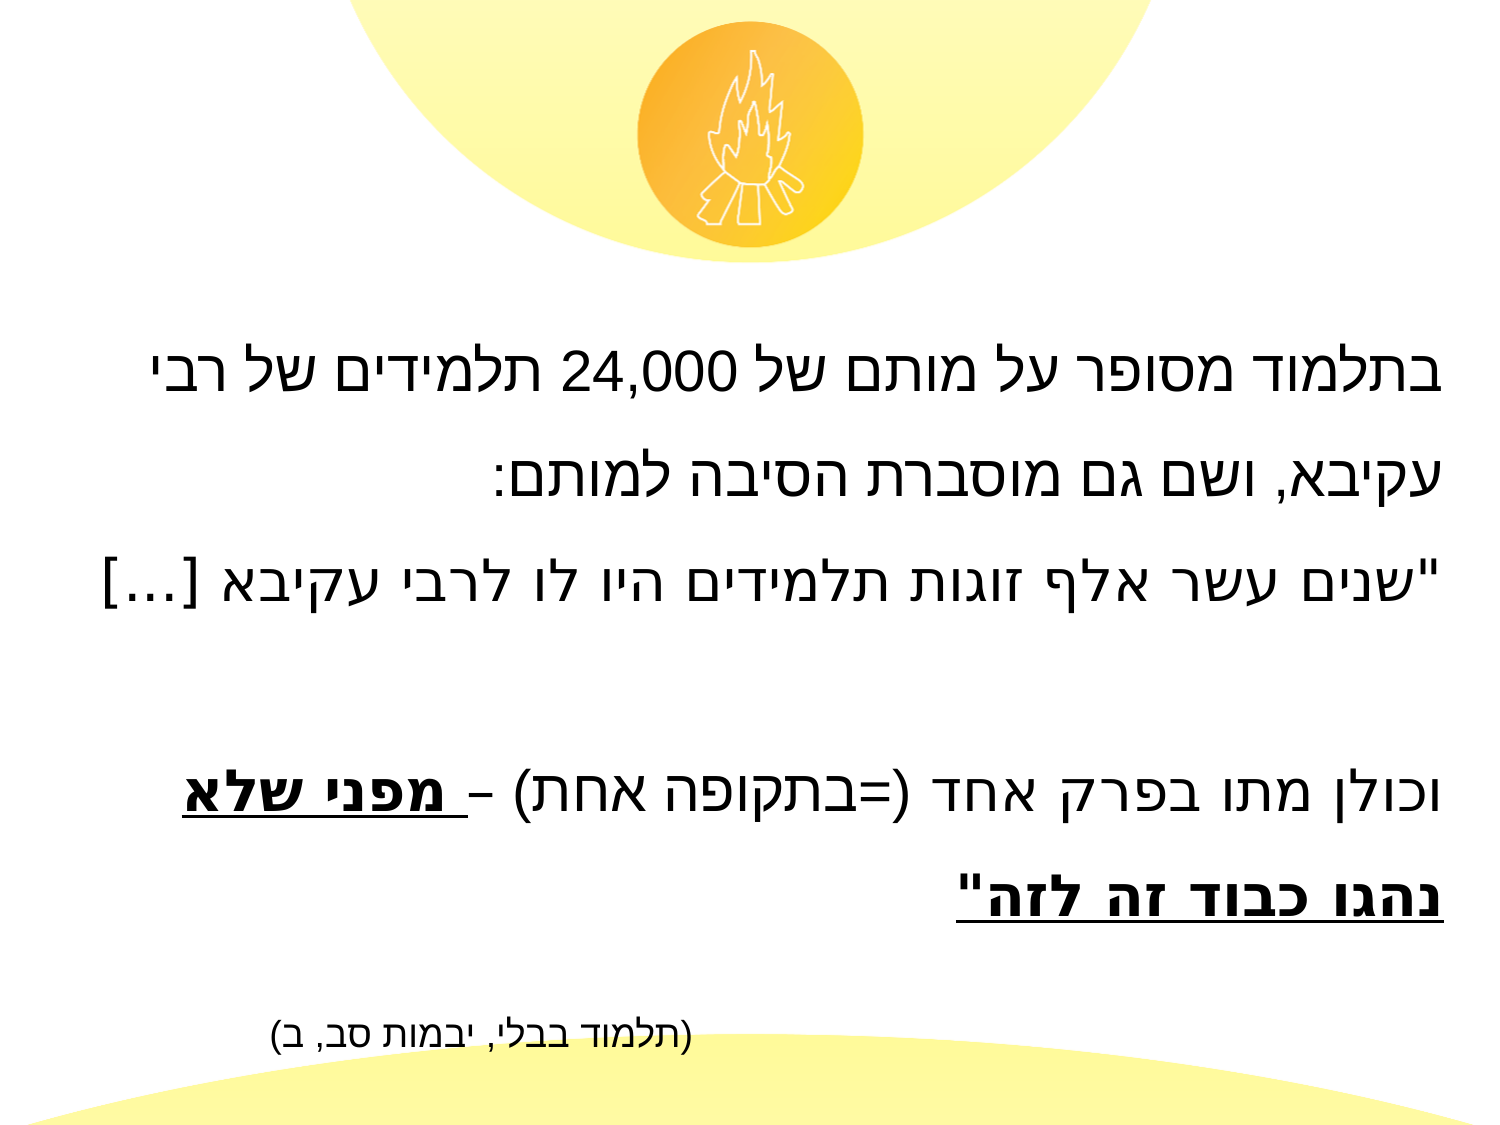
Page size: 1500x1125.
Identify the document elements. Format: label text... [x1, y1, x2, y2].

text_box בתלמוד מסופר על מותם של 24,000 תלמידים של רבי עקיבא, ושם גם מוסברת הסיבה למותם: "שנים עשר אלף זוגות תלמידים היו לו לרבי עקיבא [...] וכולן מתו בפרק אחד (=בתקופה אחת) – מפני שלא נהגו כבוד זה לזה" (תלמוד בבלי, יבמות סב, ב) [76, 290, 1459, 1121]
picture [0, 0, 1500, 1125]
